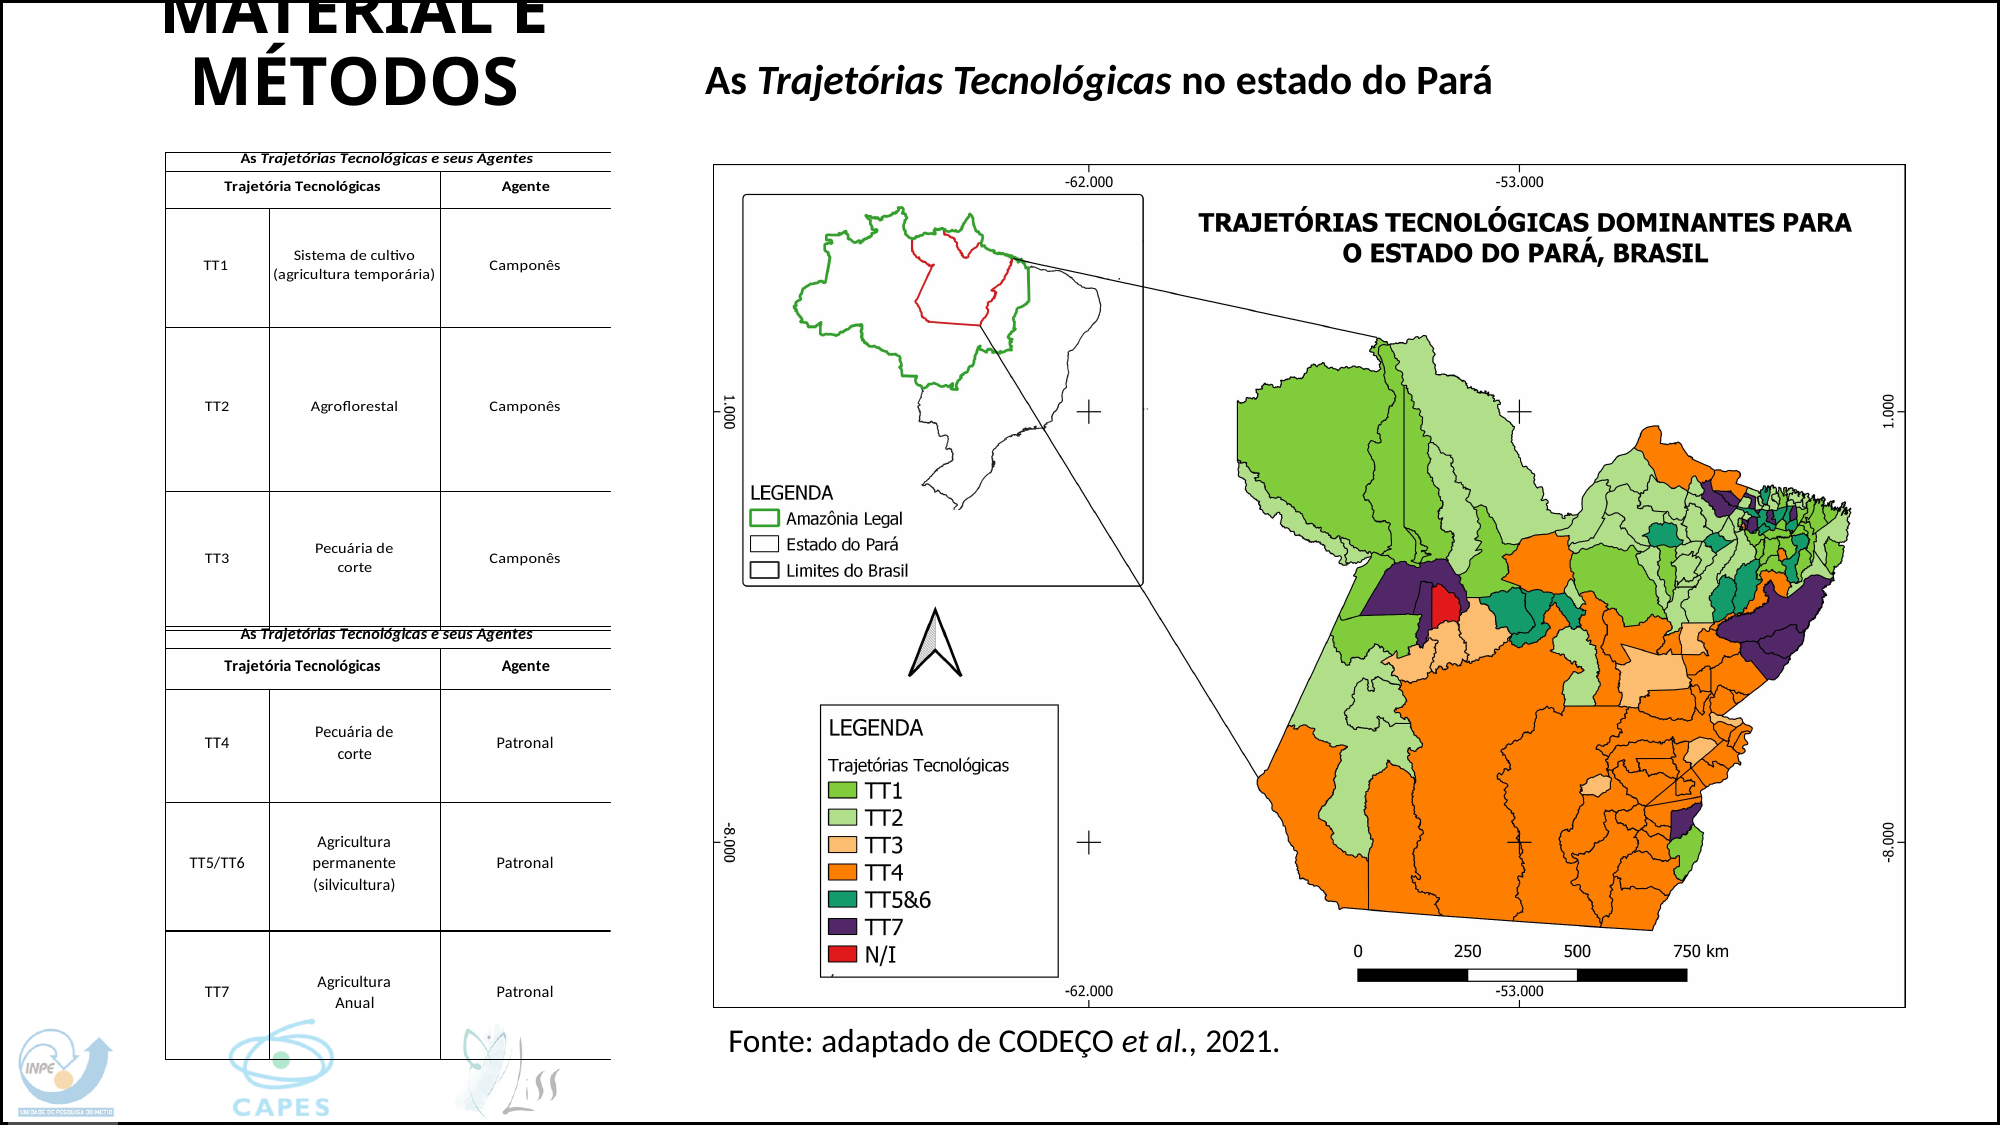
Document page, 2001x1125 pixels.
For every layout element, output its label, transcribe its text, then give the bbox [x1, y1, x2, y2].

text_box [0, 0, 2000, 1125]
picture [713, 164, 1906, 1008]
text_box As Trajetórias Tecnológicas no estado do Pará [671, 50, 1528, 160]
text_box Fonte: adaptado de CODEÇO et al., 2021. [713, 1012, 1347, 1067]
picture [165, 151, 612, 1122]
picture [8, 1016, 118, 1125]
